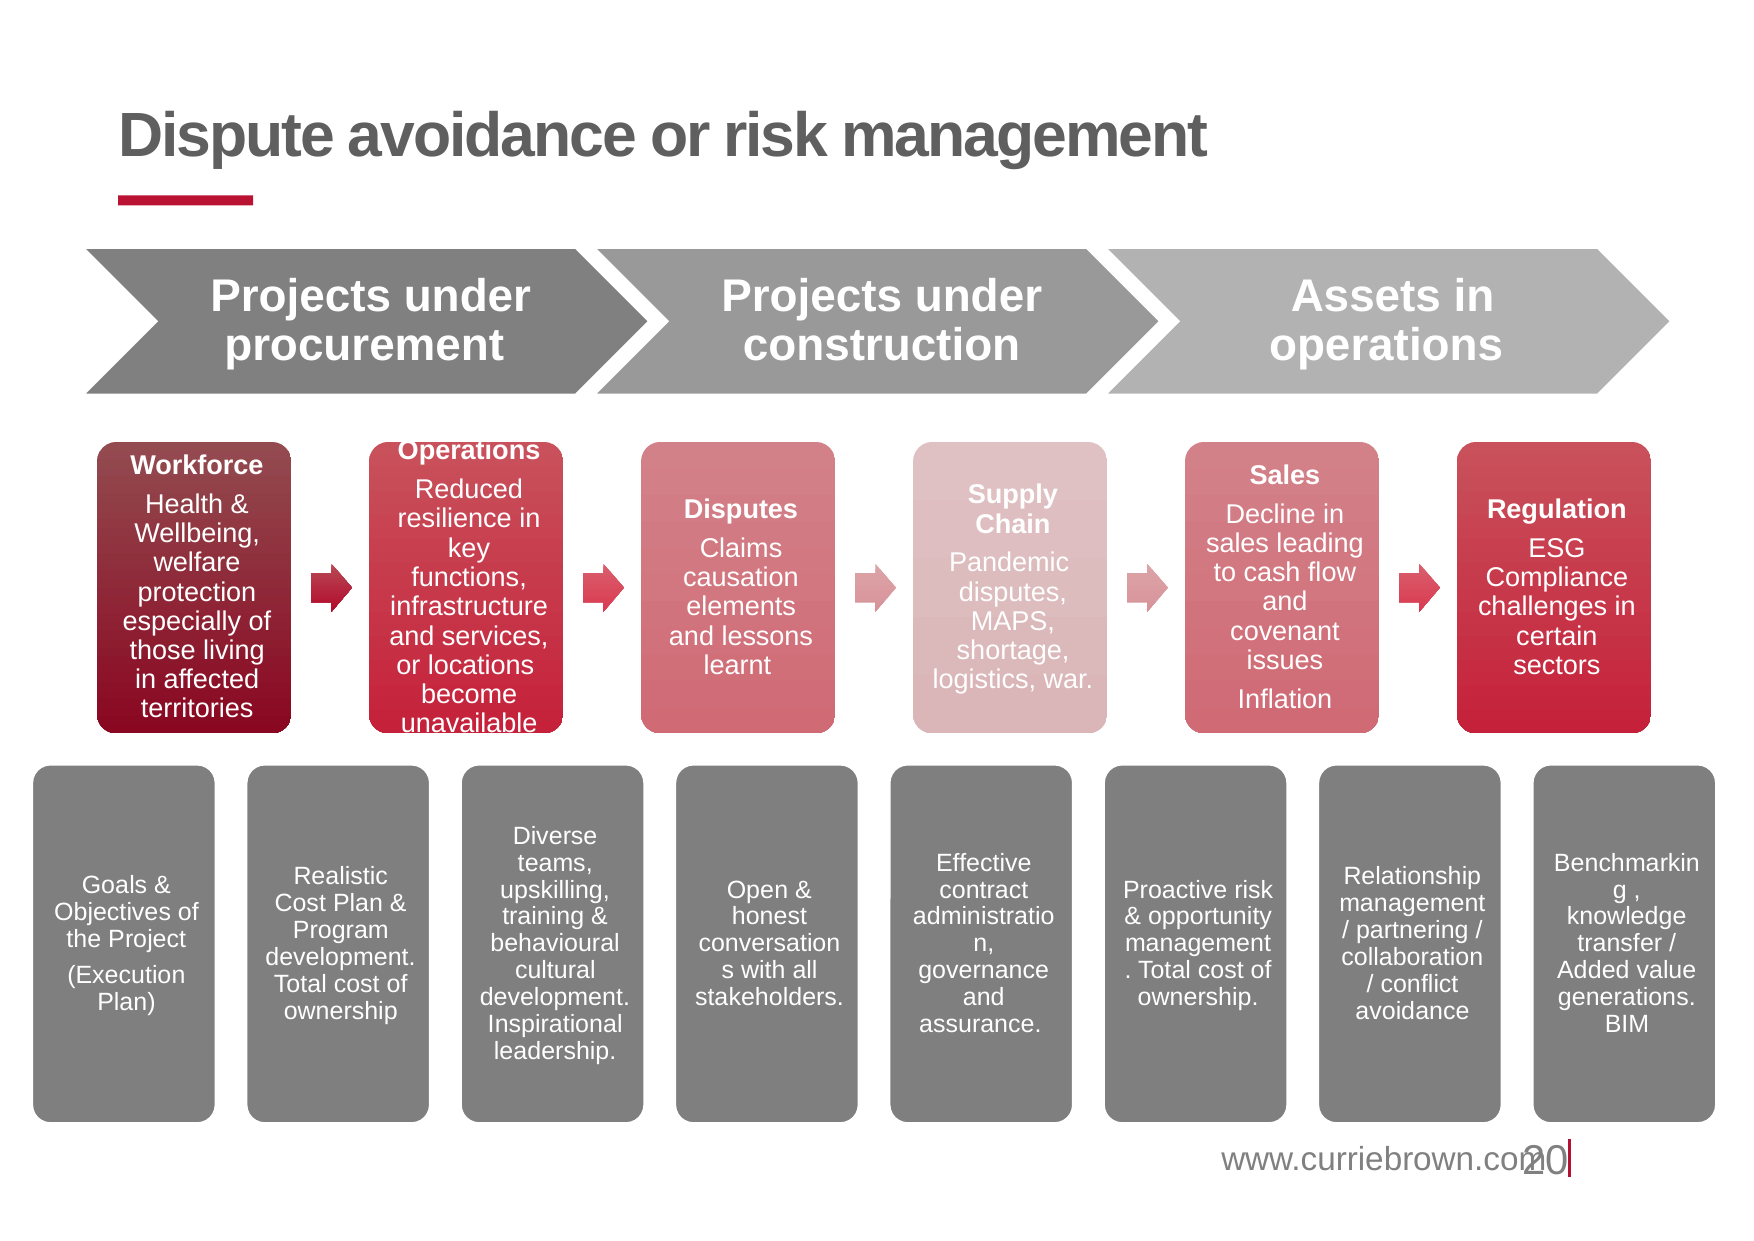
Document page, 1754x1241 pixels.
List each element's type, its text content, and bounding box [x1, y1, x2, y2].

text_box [31, 764, 1717, 1124]
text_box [81, 247, 1673, 396]
list Dispute avoidance or risk management [118, 65, 1640, 169]
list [96, 396, 1652, 764]
